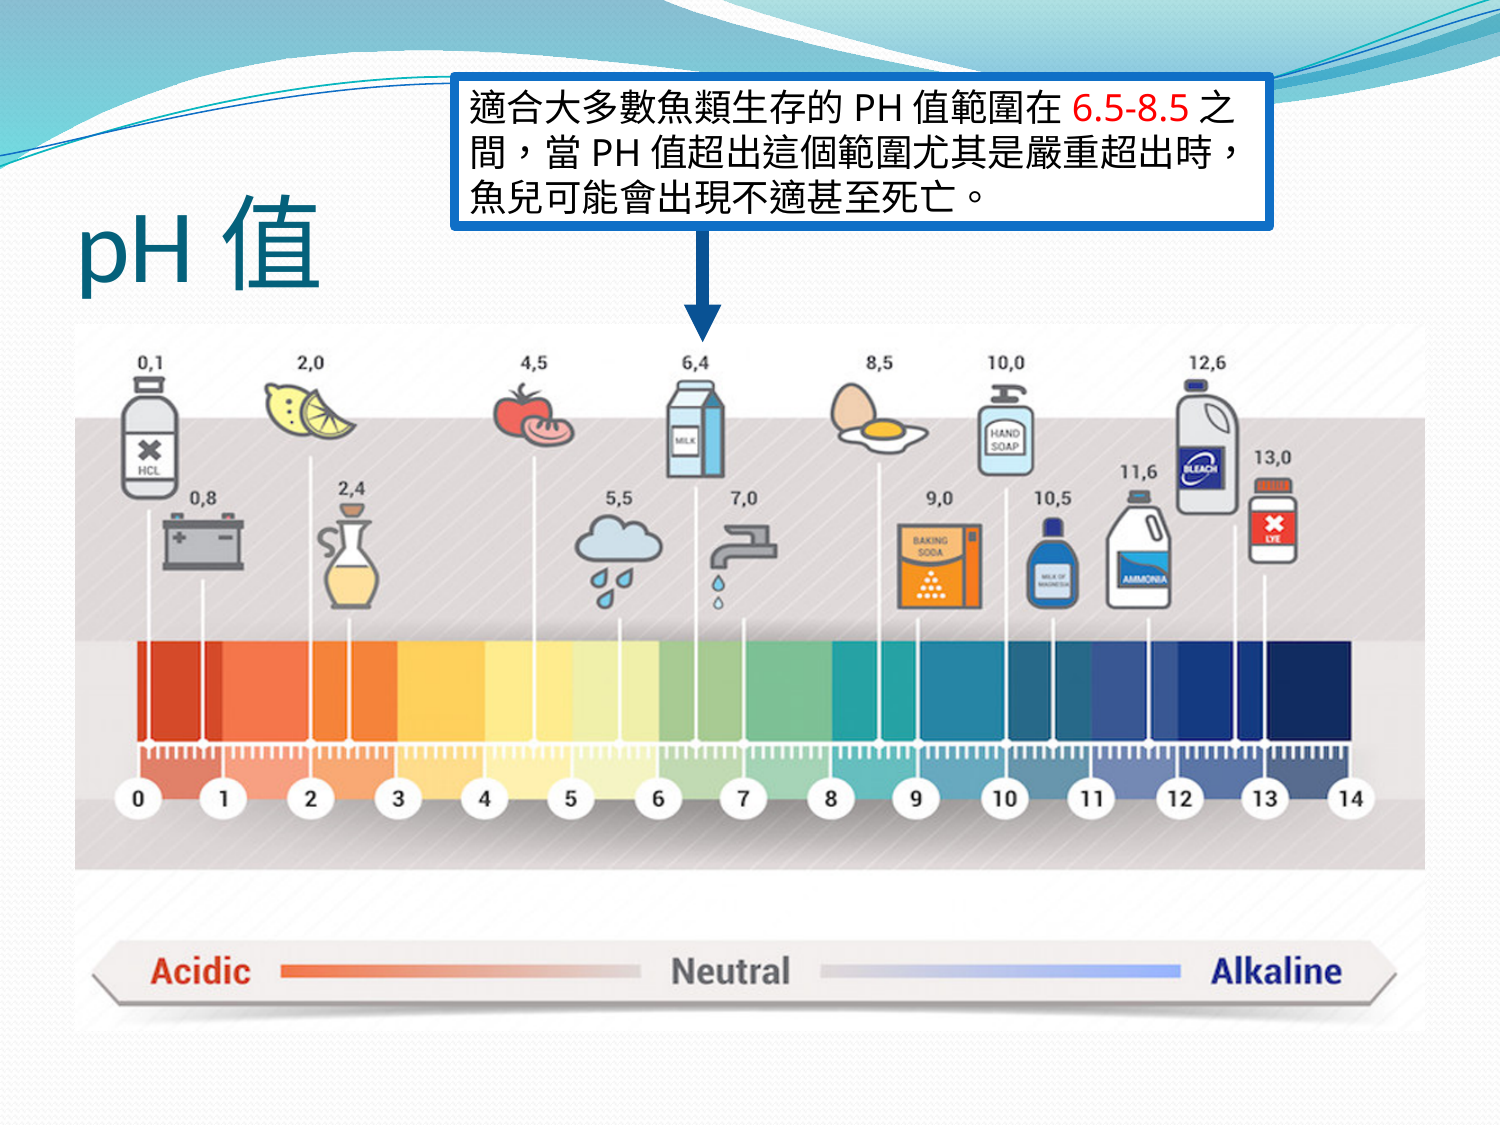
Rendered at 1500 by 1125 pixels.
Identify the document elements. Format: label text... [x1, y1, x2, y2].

title pH值 [75, 115, 696, 303]
table_cell 三 [699, 323, 706, 346]
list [74, 323, 1426, 1031]
title pH值 [709, 115, 1425, 303]
text_box 適合大多數魚類生存的PH值範圍在6.5-8.5之間，當PH值超出這個範圍尤其是嚴重超出時，魚兒可能會出現不適甚至死亡。 [453, 74, 1272, 228]
